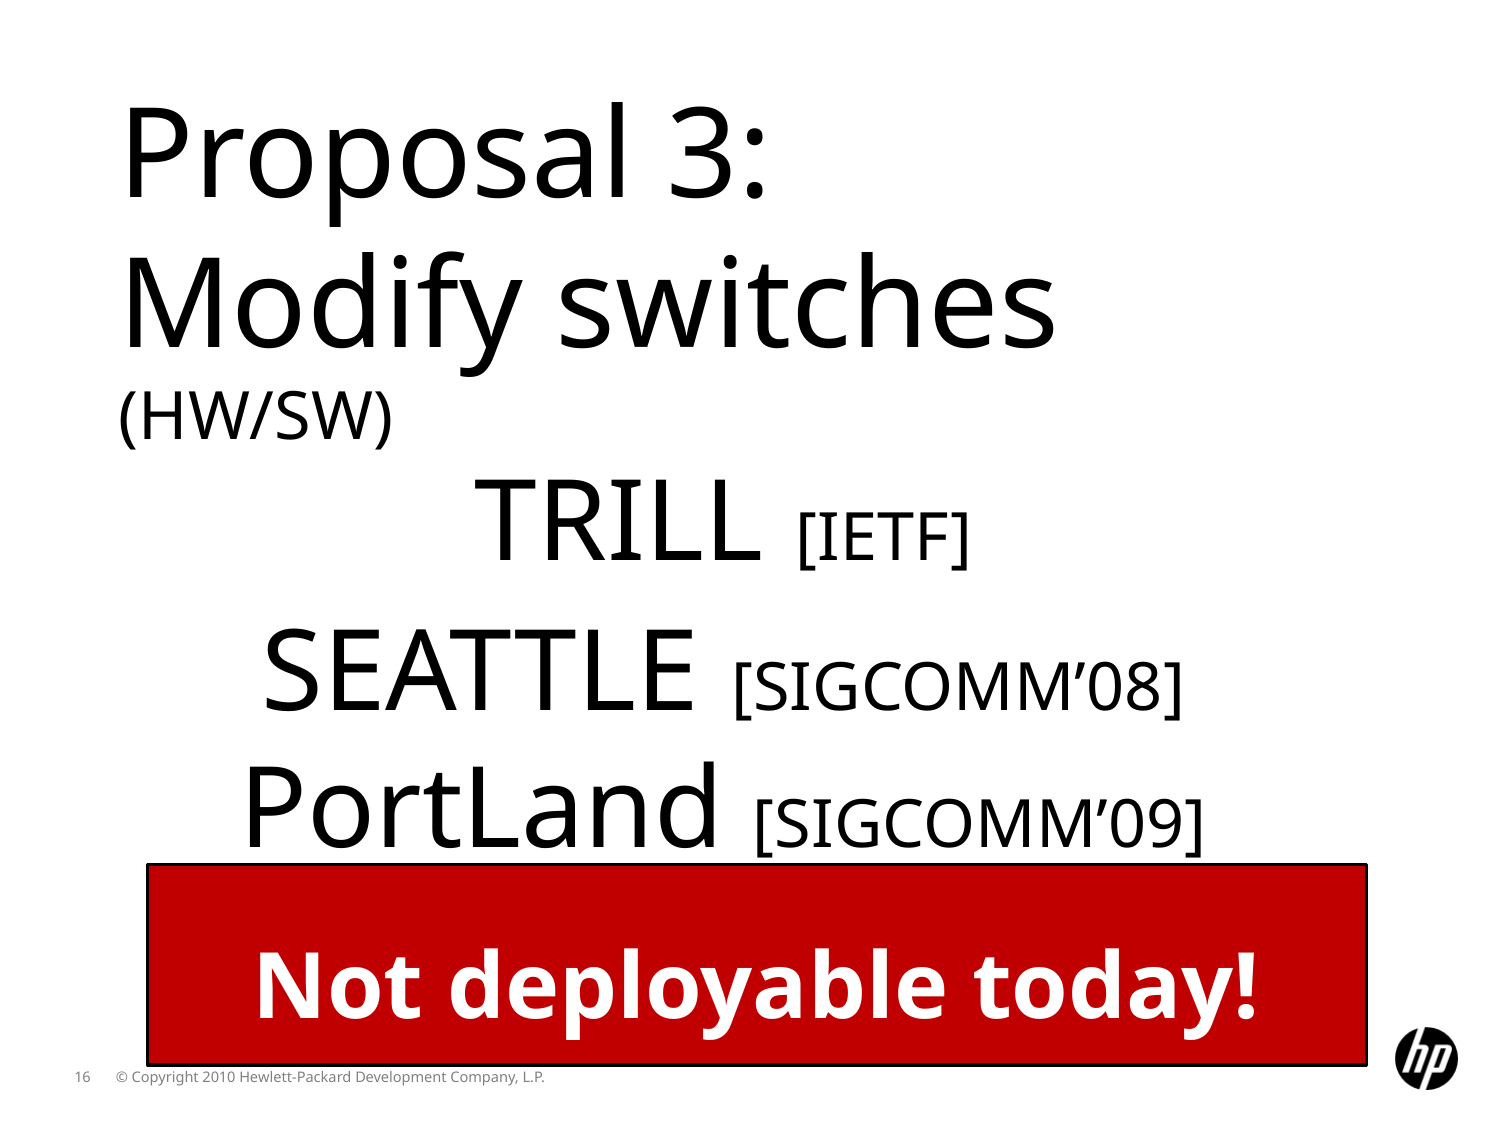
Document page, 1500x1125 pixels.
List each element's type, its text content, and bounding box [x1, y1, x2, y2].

text_box Not deployable today! [147, 864, 1367, 1065]
text_box TRILL [IETF] SEATTLE [SIGCOMM’08] PortLand [SIGCOMM’09] [154, 427, 1293, 864]
picture [1393, 1025, 1460, 1092]
text_box Proposal 3: Modify switches (HW/SW) [103, 65, 1364, 430]
